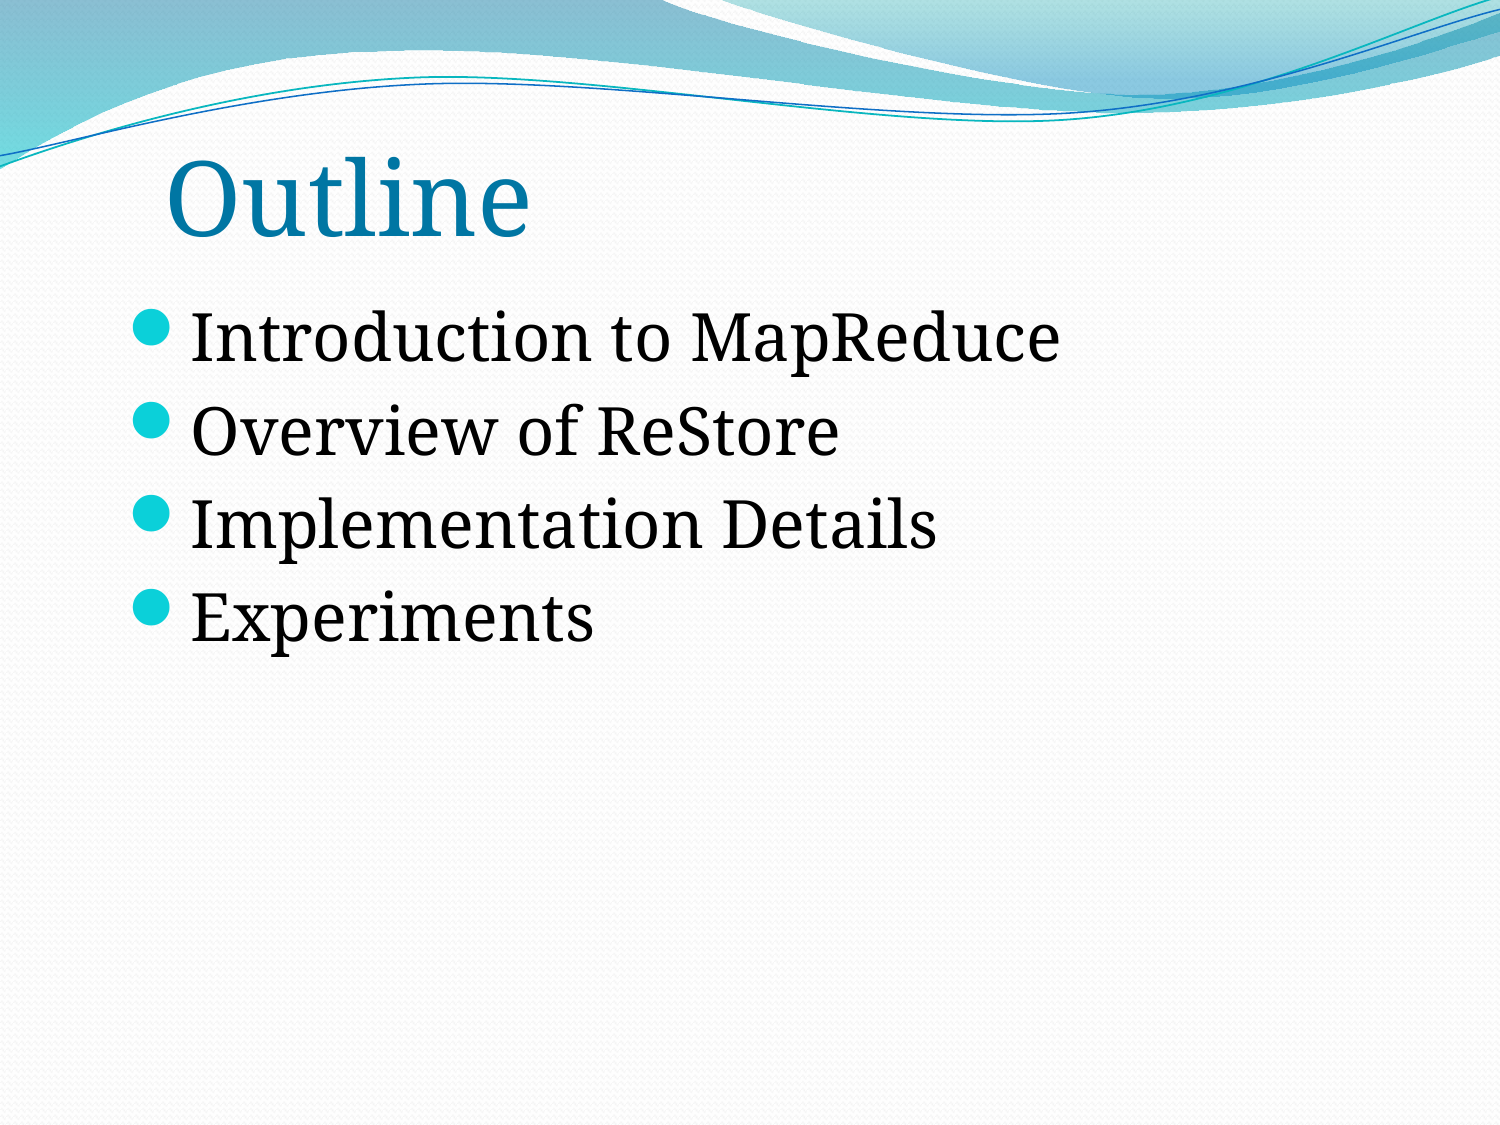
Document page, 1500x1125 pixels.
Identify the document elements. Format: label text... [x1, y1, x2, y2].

text_box Outline [150, 124, 1475, 265]
list Introduction to MapReduce Overview of ReStore Implementation Details Experiments [112, 287, 1463, 1008]
